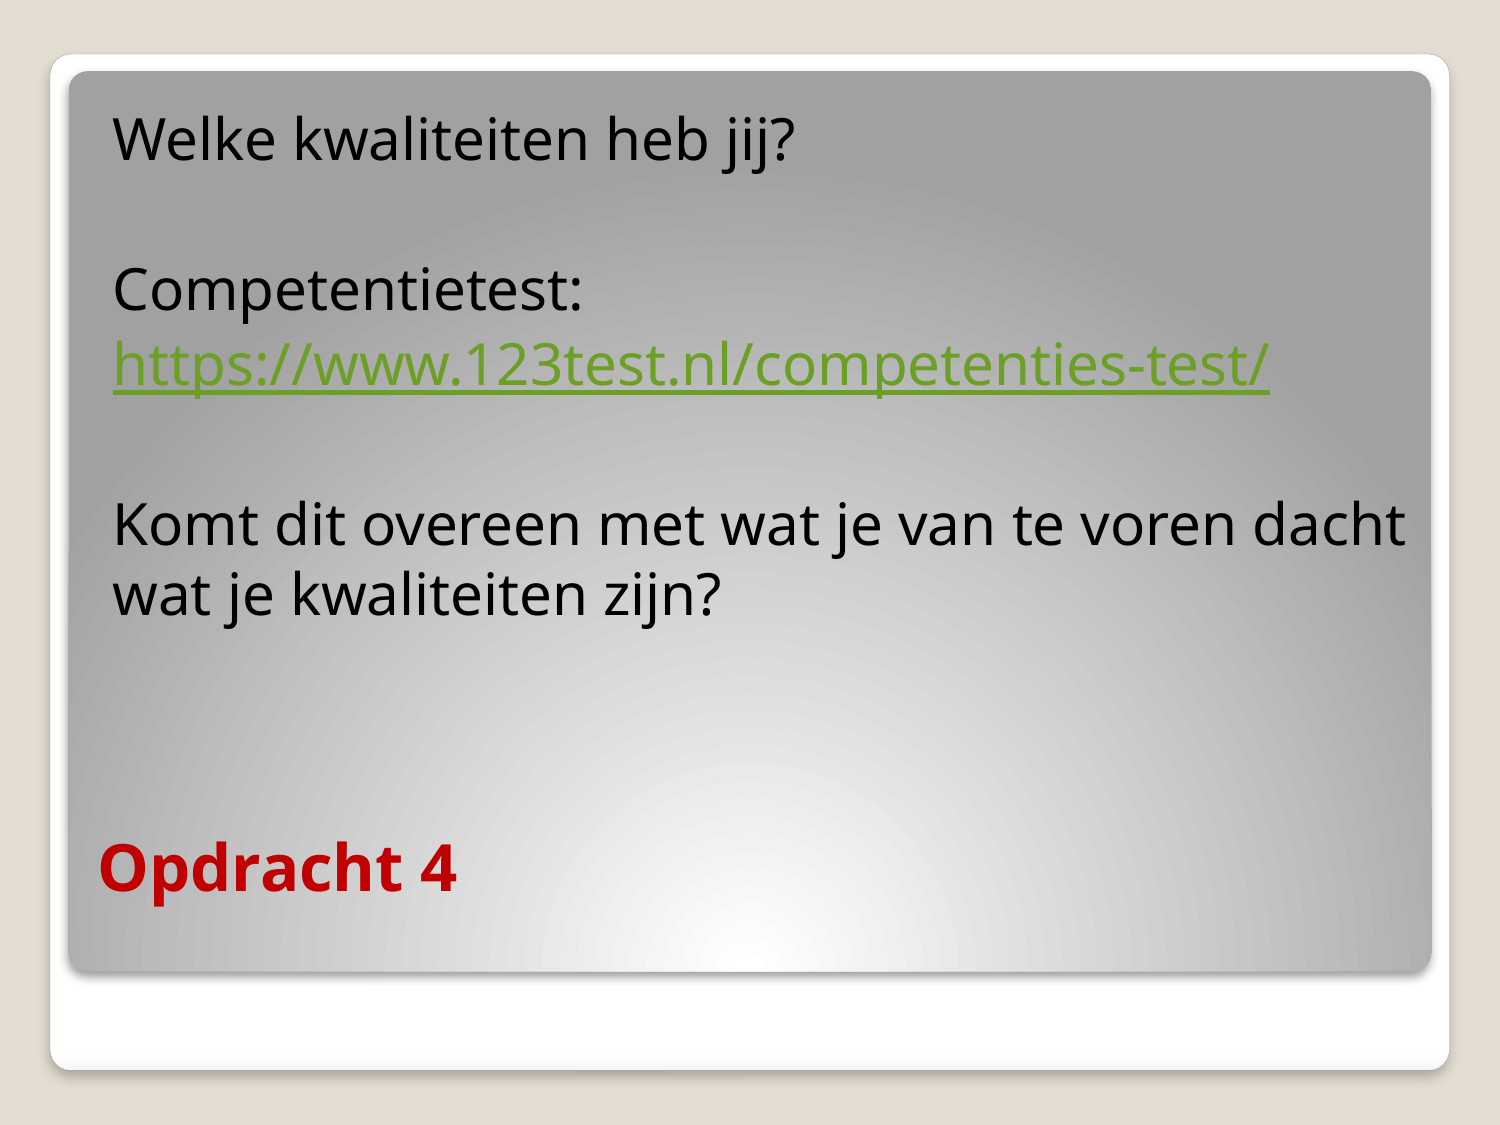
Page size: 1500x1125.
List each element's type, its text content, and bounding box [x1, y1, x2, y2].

list Welke kwaliteiten heb jij? Competentietest: https://www.123test.nl/competenties-test/ Komt dit overeen met wat je van te voren dacht wat je kwaliteiten zijn? [82, 86, 1425, 774]
title Opdracht 4 [82, 817, 1425, 990]
